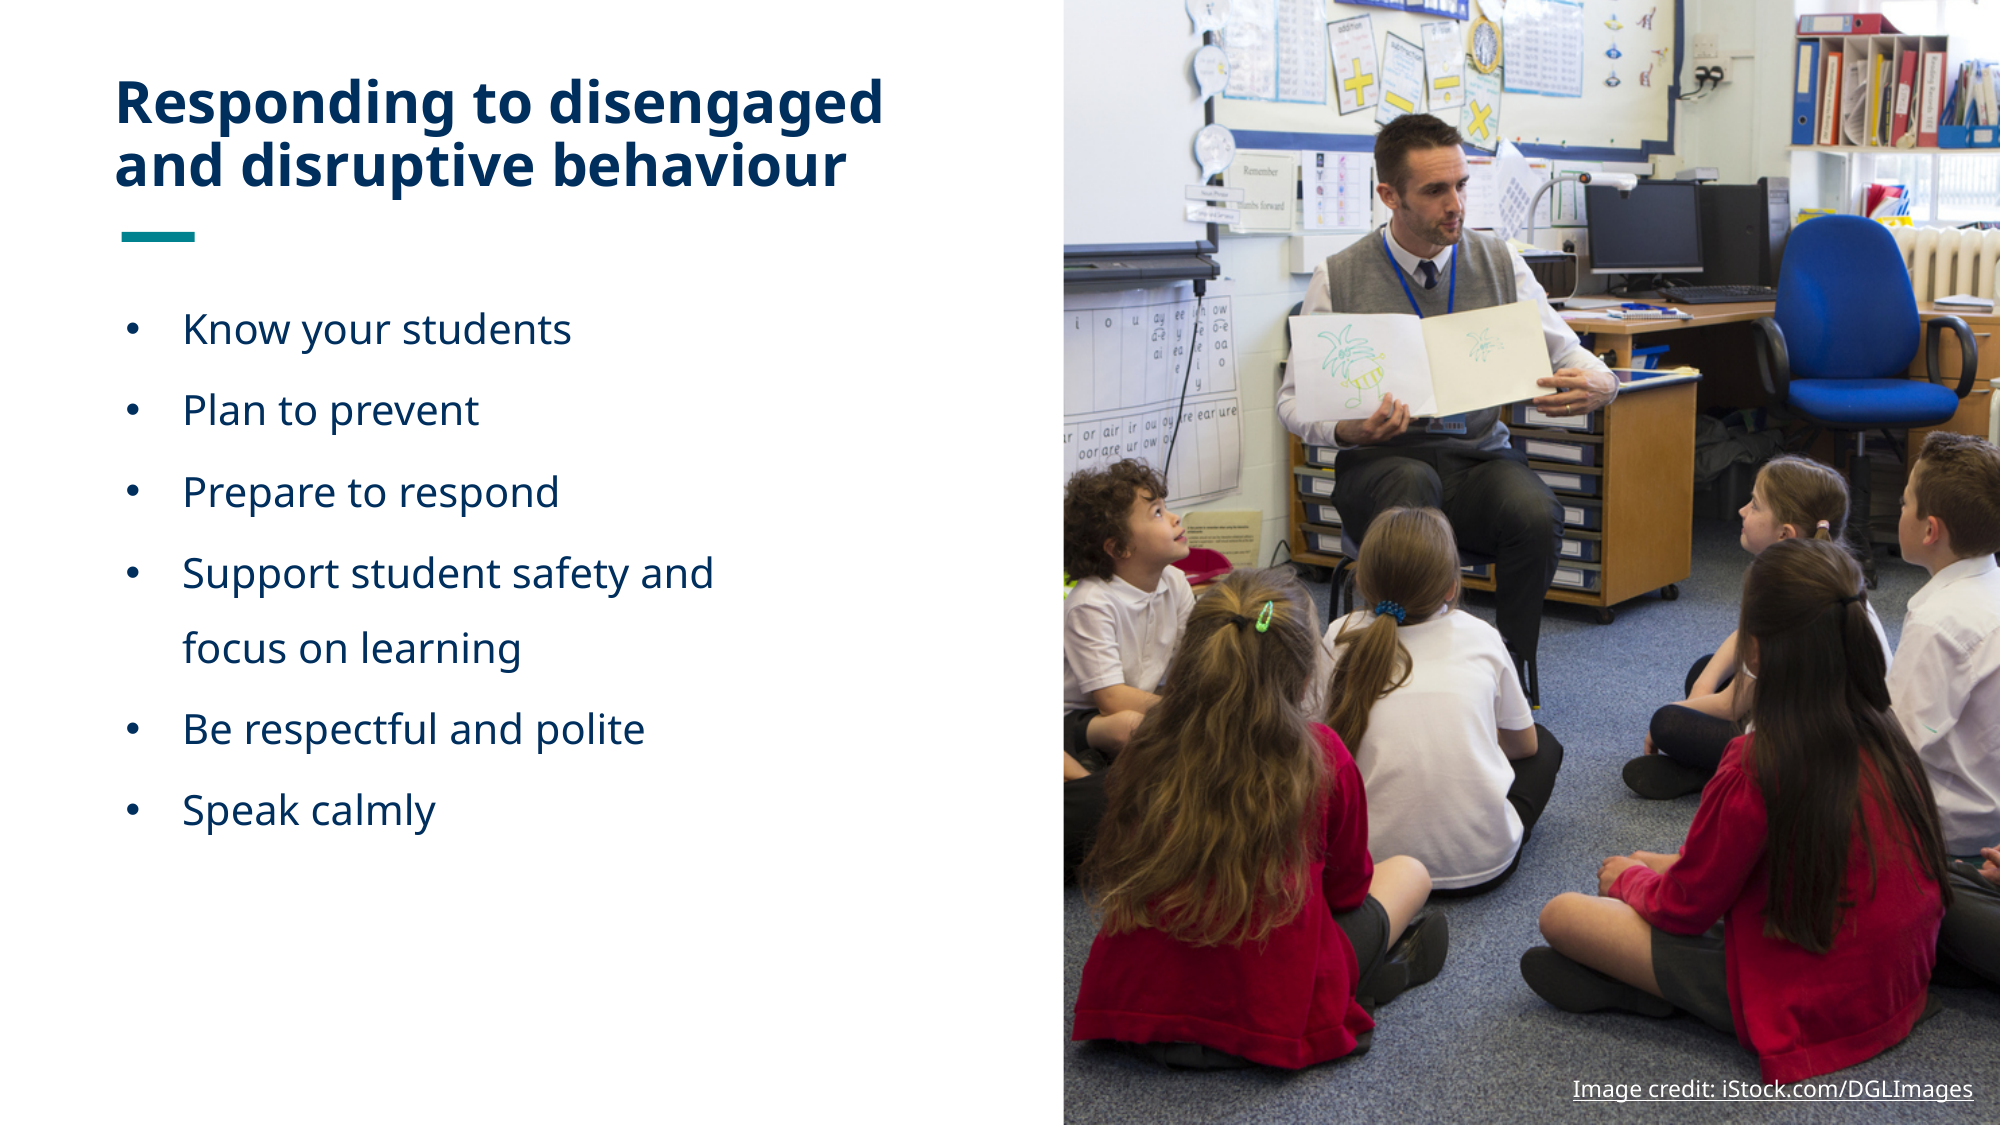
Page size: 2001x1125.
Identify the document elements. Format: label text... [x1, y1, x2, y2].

text_box Know your students Plan to prevent Prepare to respond Support student safety and focus on learning Be respectful and polite Speak calmly [125, 270, 835, 923]
title Responding to disengaged and disruptive behaviour [114, 53, 972, 219]
picture [1063, 0, 2000, 1125]
